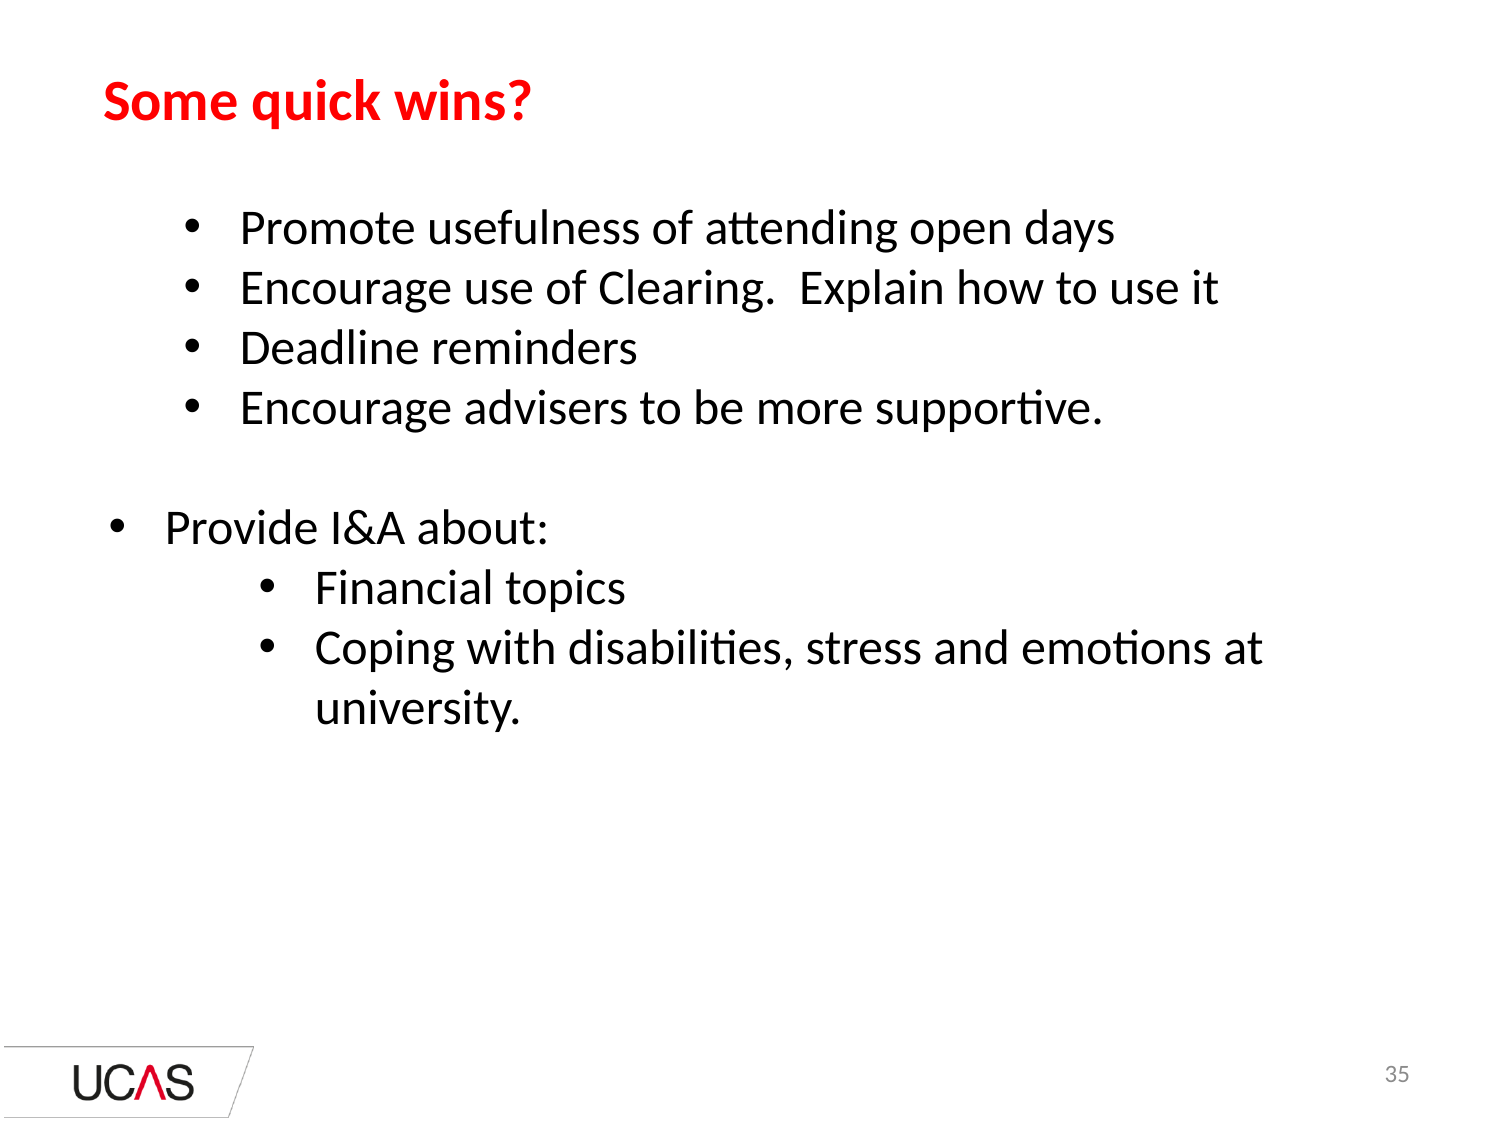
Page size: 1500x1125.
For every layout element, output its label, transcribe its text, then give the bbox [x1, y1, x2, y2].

picture [3, 1046, 255, 1118]
slide_number 35 [1074, 1042, 1425, 1103]
text_box Promote usefulness of attending open days Encourage use of Clearing. Explain how to use it Deadline reminders Encourage advisers to be more supportive. Provide I&A about: Financial topics Coping with disabilities, stress and emotions at university. [93, 187, 1465, 1043]
text_box Some quick wins? [88, 54, 1376, 140]
